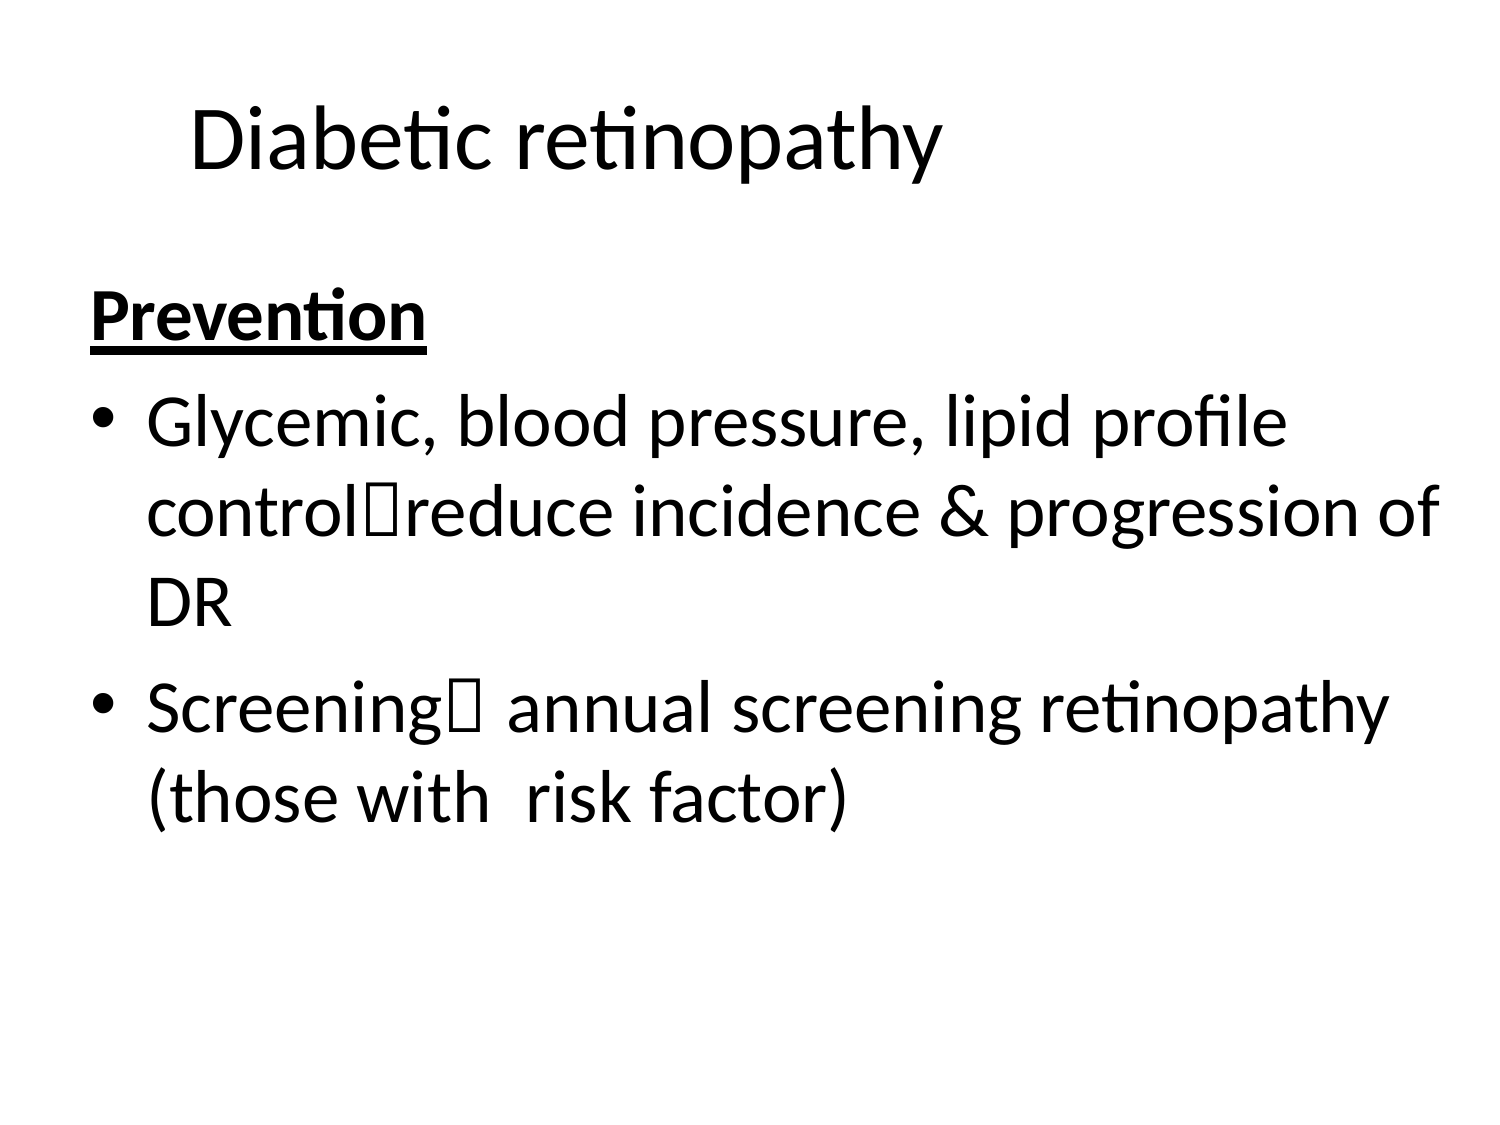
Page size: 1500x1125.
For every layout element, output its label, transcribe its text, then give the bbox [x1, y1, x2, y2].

title Diabetic retinopathy [187, 75, 1133, 247]
text_box Prevention Glycemic, blood pressure, lipid profile controlreduce incidence & progression of DR Screening annual screening retinopathy (those with risk factor) [87, 247, 1450, 838]
